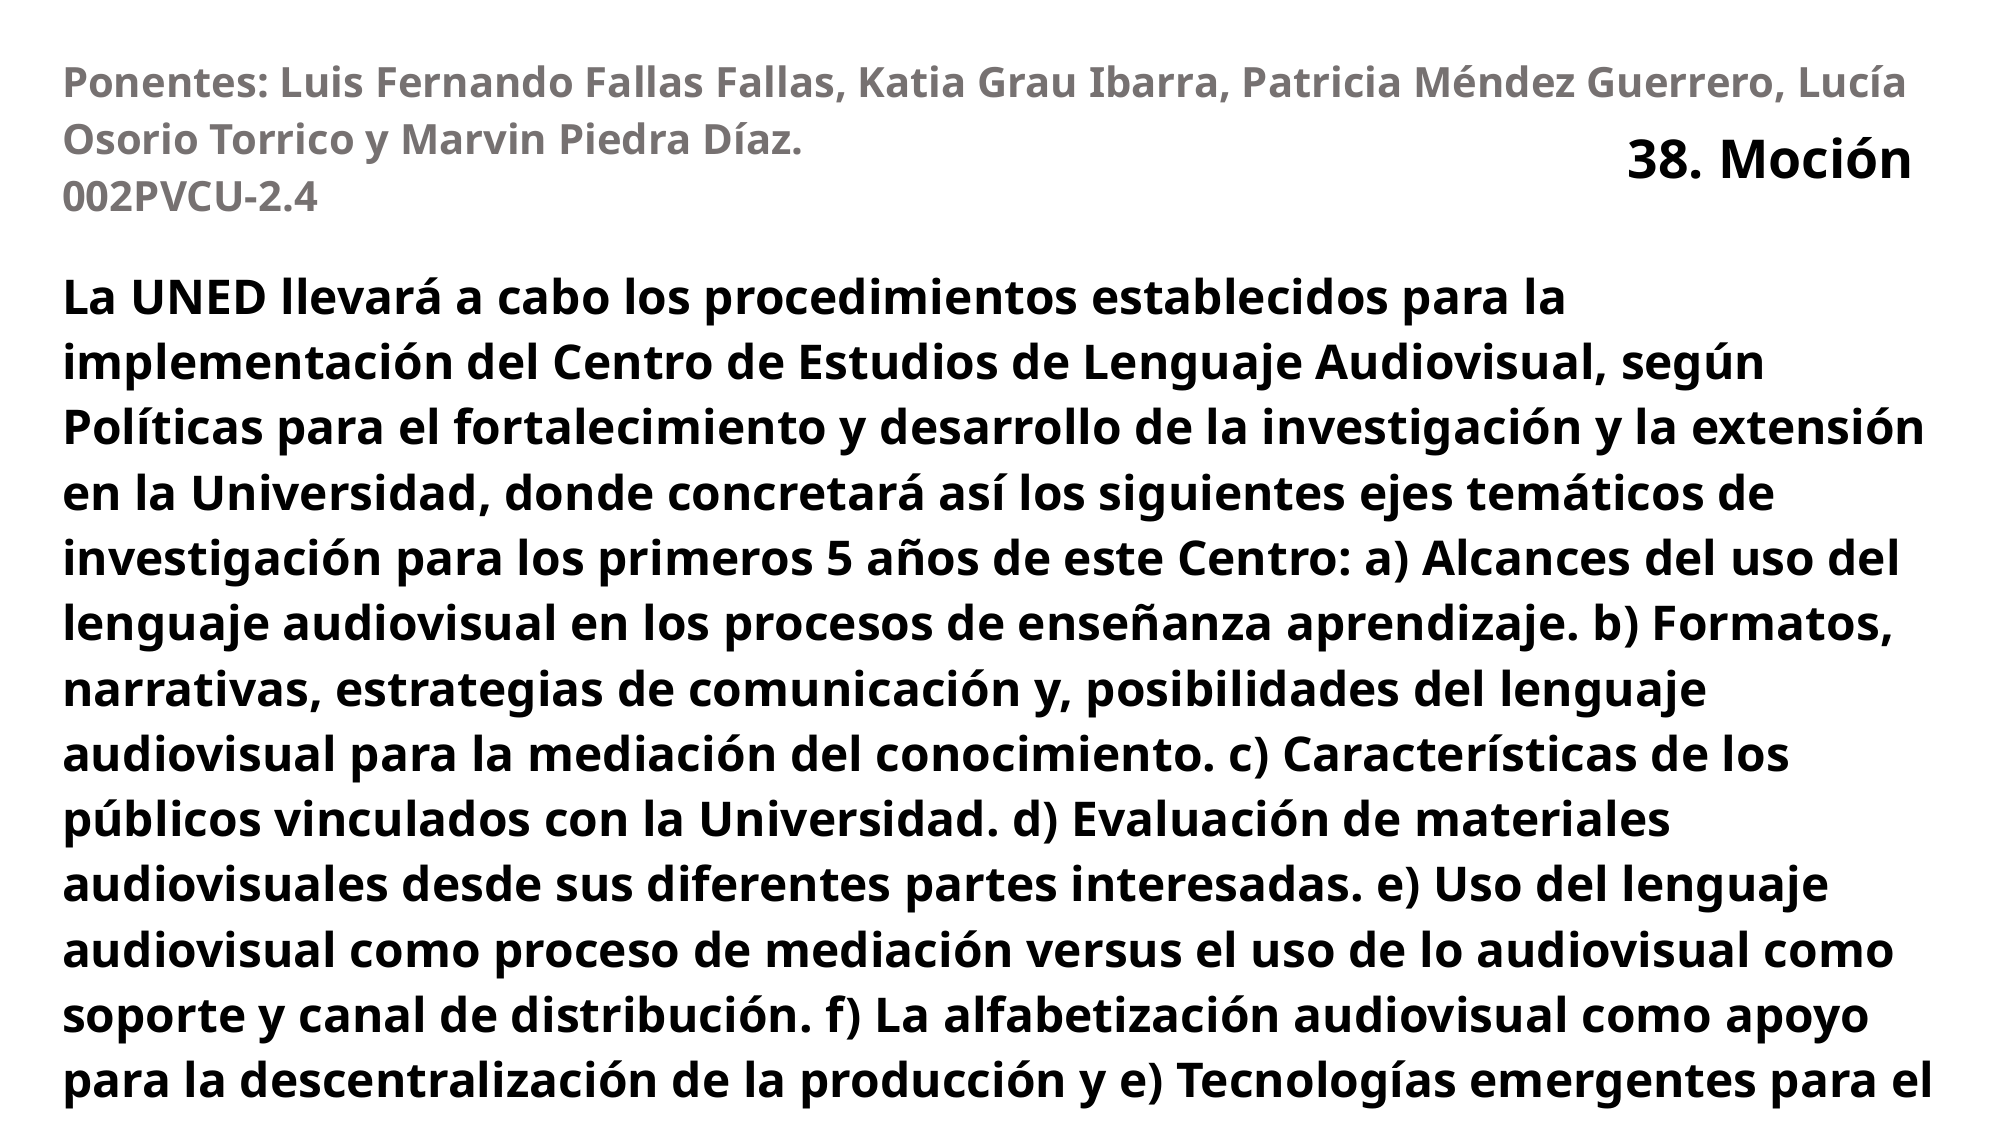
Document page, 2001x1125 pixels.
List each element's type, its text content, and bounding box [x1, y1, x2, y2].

text_box 38. Moción [1578, 118, 1929, 200]
table_cell La UNED llevará a cabo los procedimientos establecidos para la implementación del Centro de Estudios de Lenguaje Audiovisual, según Políticas para el fortalecimiento y desarrollo de la investigación y la extensión en la Universidad, donde concretará así los siguientes ejes temáticos de investigación para los primeros 5 años de este Centro: a) Alcances del uso del lenguaje audiovisual en los procesos de enseñanza aprendizaje. b) Formatos, narrativas, estrategias de comunicación y, posibilidades del lenguaje audiovisual para la mediación del conocimiento. c) Características de los públicos vinculados con la Universidad. d) Evaluación de materiales audiovisuales desde sus diferentes partes interesadas. e) Uso del lenguaje audiovisual como proceso de mediación versus el uso de lo audiovisual como soporte y canal de distribución. f) La alfabetización audiovisual como apoyo para la descentralización de la producción y e) Tecnologías emergentes para el registro, postproducción y distribución audiovisual. [51, 263, 1949, 1125]
table_header Ponentes: Luis Fernando Fallas Fallas, Katia Grau Ibarra, Patricia Méndez Guerrero, Lucía Osorio Torrico y Marvin Piedra Díaz. 002PVCU-2.4 [52, 53, 1948, 263]
